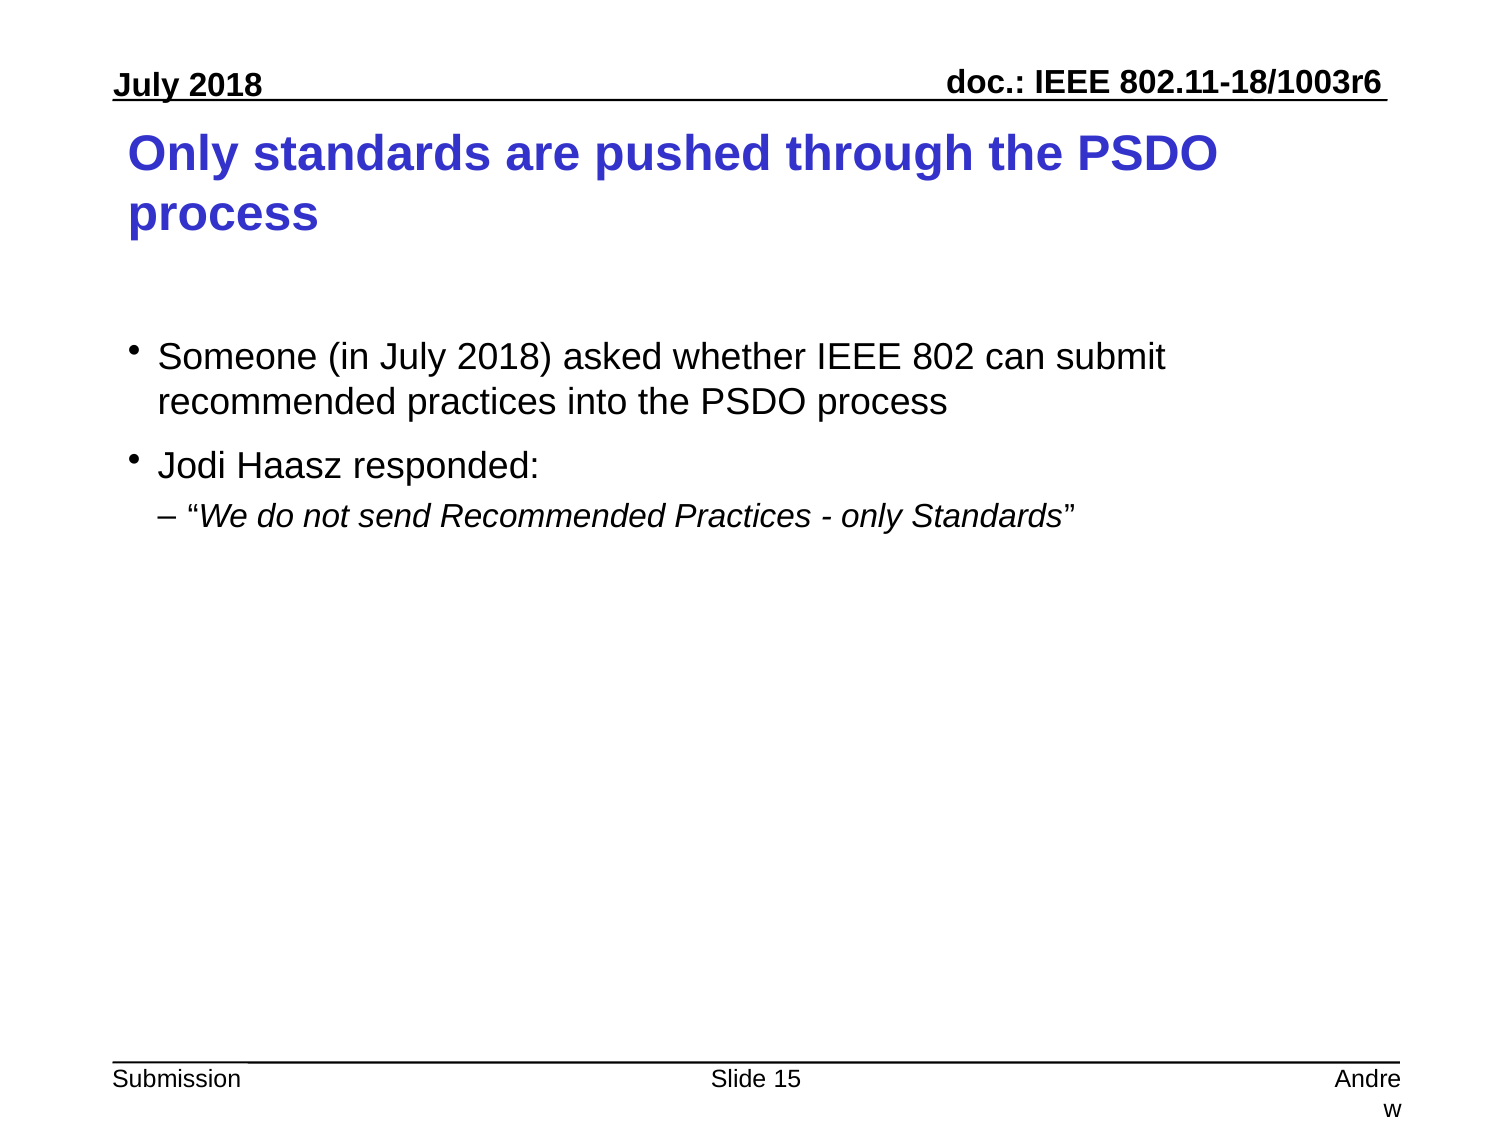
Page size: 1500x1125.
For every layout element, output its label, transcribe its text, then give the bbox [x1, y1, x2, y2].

title Only standards are pushed through the PSDO process [112, 112, 1388, 288]
footer Andrew Myles, Cisco [1320, 1061, 1402, 1093]
slide_number Slide 15 [709, 1061, 803, 1093]
list Someone (in July 2018) asked whether IEEE 802 can submit recommended practices into the PSDO process Jodi Haasz responded: “We do not send Recommended Practices - only Standards” [112, 324, 1388, 1000]
